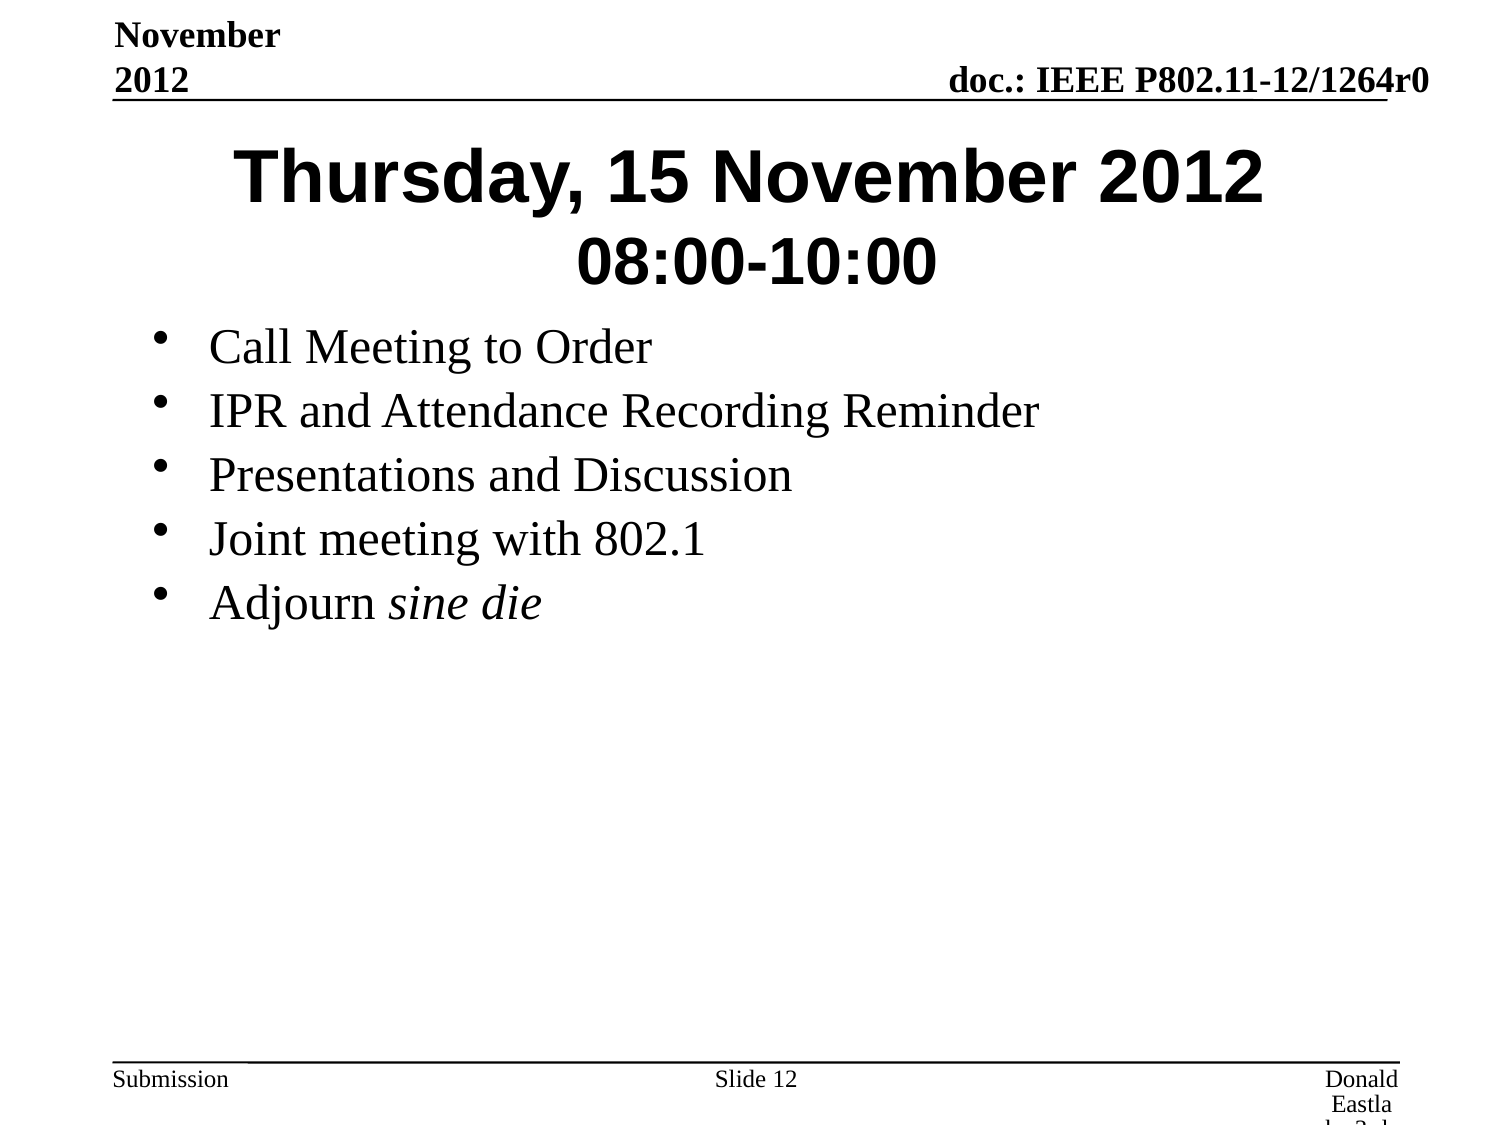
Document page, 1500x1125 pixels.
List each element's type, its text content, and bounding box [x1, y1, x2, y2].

slide_number Slide 12 [712, 1063, 800, 1093]
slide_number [114, 54, 290, 100]
footer Donald Eastlake 3rd, Huawei Technologies [1325, 1062, 1402, 1093]
title Thursday, 15 November 2012 08:00-10:00 [112, 112, 1388, 313]
list Call Meeting to Order IPR and Attendance Recording Reminder Presentations and Discussion Joint meeting with 802.1 Adjourn sine die [137, 312, 1388, 1063]
